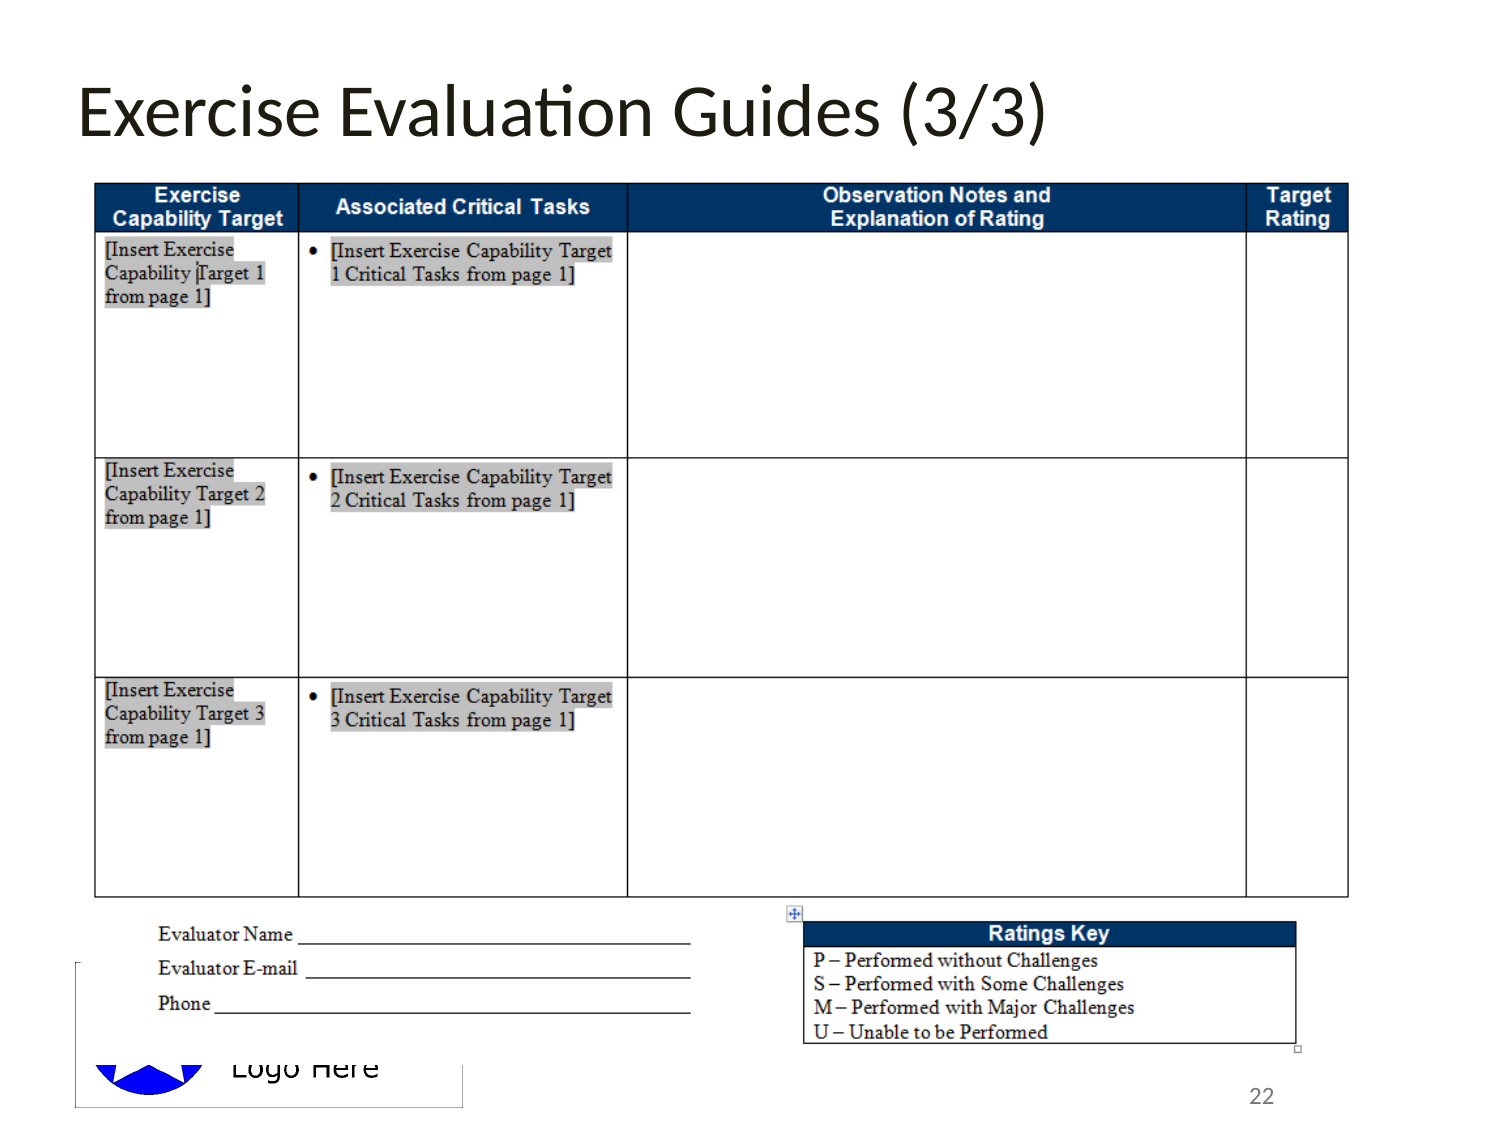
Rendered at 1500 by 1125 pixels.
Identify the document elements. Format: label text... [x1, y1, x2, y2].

title Exercise Evaluation Guides (3/3) [62, 64, 1373, 175]
picture [75, 962, 463, 1108]
slide_number 22 [1059, 1073, 1290, 1125]
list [80, 171, 1373, 1066]
